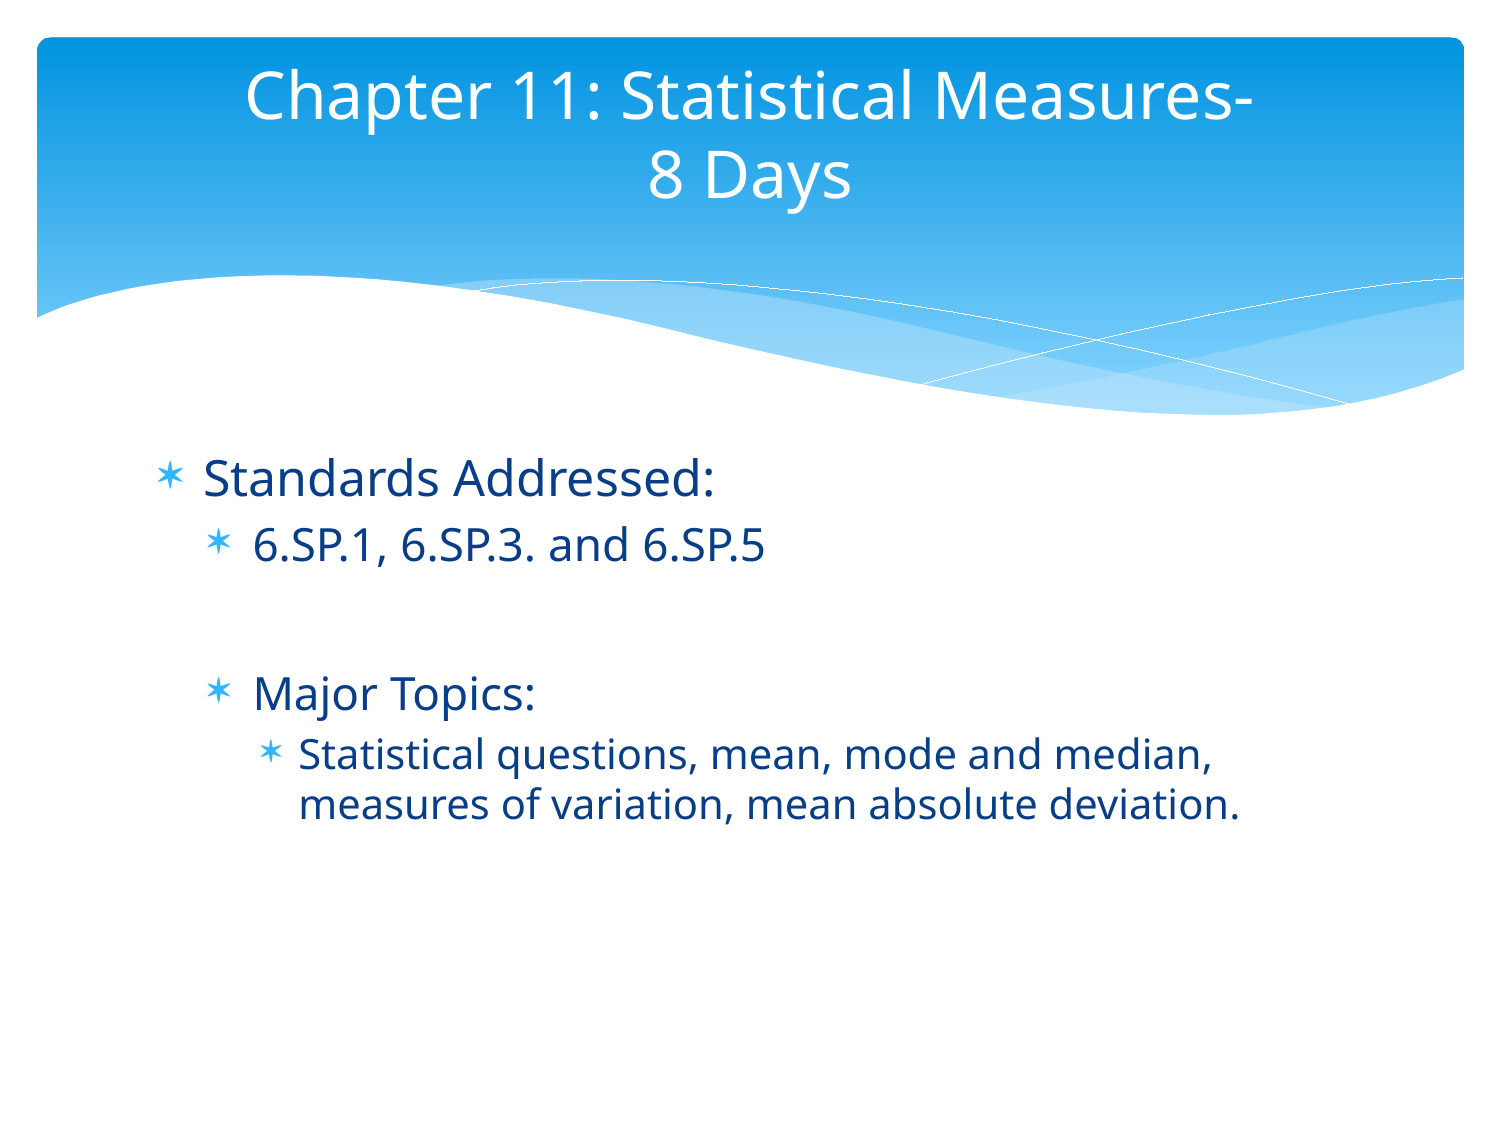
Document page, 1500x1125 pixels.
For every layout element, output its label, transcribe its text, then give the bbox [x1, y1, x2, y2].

title Chapter 11: Statistical Measures- 8 Days [75, 45, 1425, 300]
list Standards Addressed: 6.SP.1, 6.SP.3. and 6.SP.5 Major Topics: Statistical questions, mean, mode and median, measures of variation, mean absolute deviation. [143, 438, 1359, 1005]
